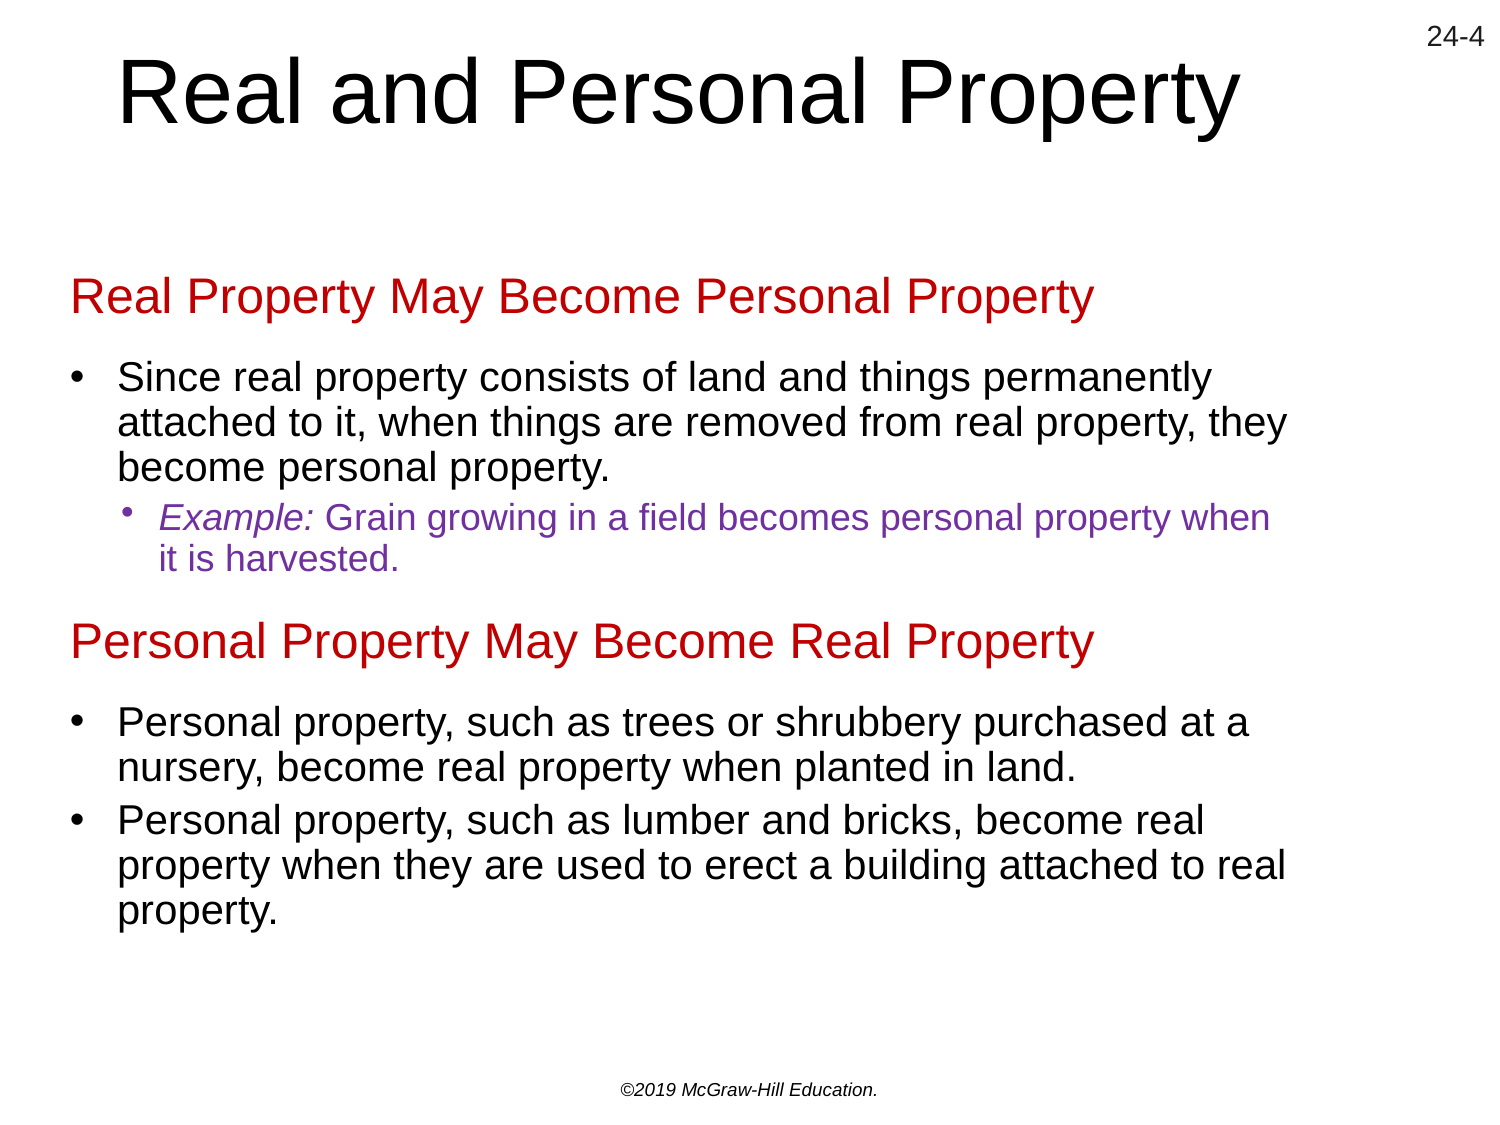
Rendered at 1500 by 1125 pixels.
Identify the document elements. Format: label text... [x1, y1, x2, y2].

list Personal Property May Become Real Property Personal property, such as trees or shrubbery purchased at a nursery, become real property when planted in land. Personal property, such as lumber and bricks, become real property when they are used to erect a building attached to real property. [55, 607, 1306, 971]
title Real and Personal Property [29, 24, 1324, 153]
list Real Property May Become Personal Property Since real property consists of land and things permanently attached to it, when things are removed from real property, they become personal property. Example: Grain growing in a field becomes personal property when it is harvested. [55, 263, 1306, 581]
